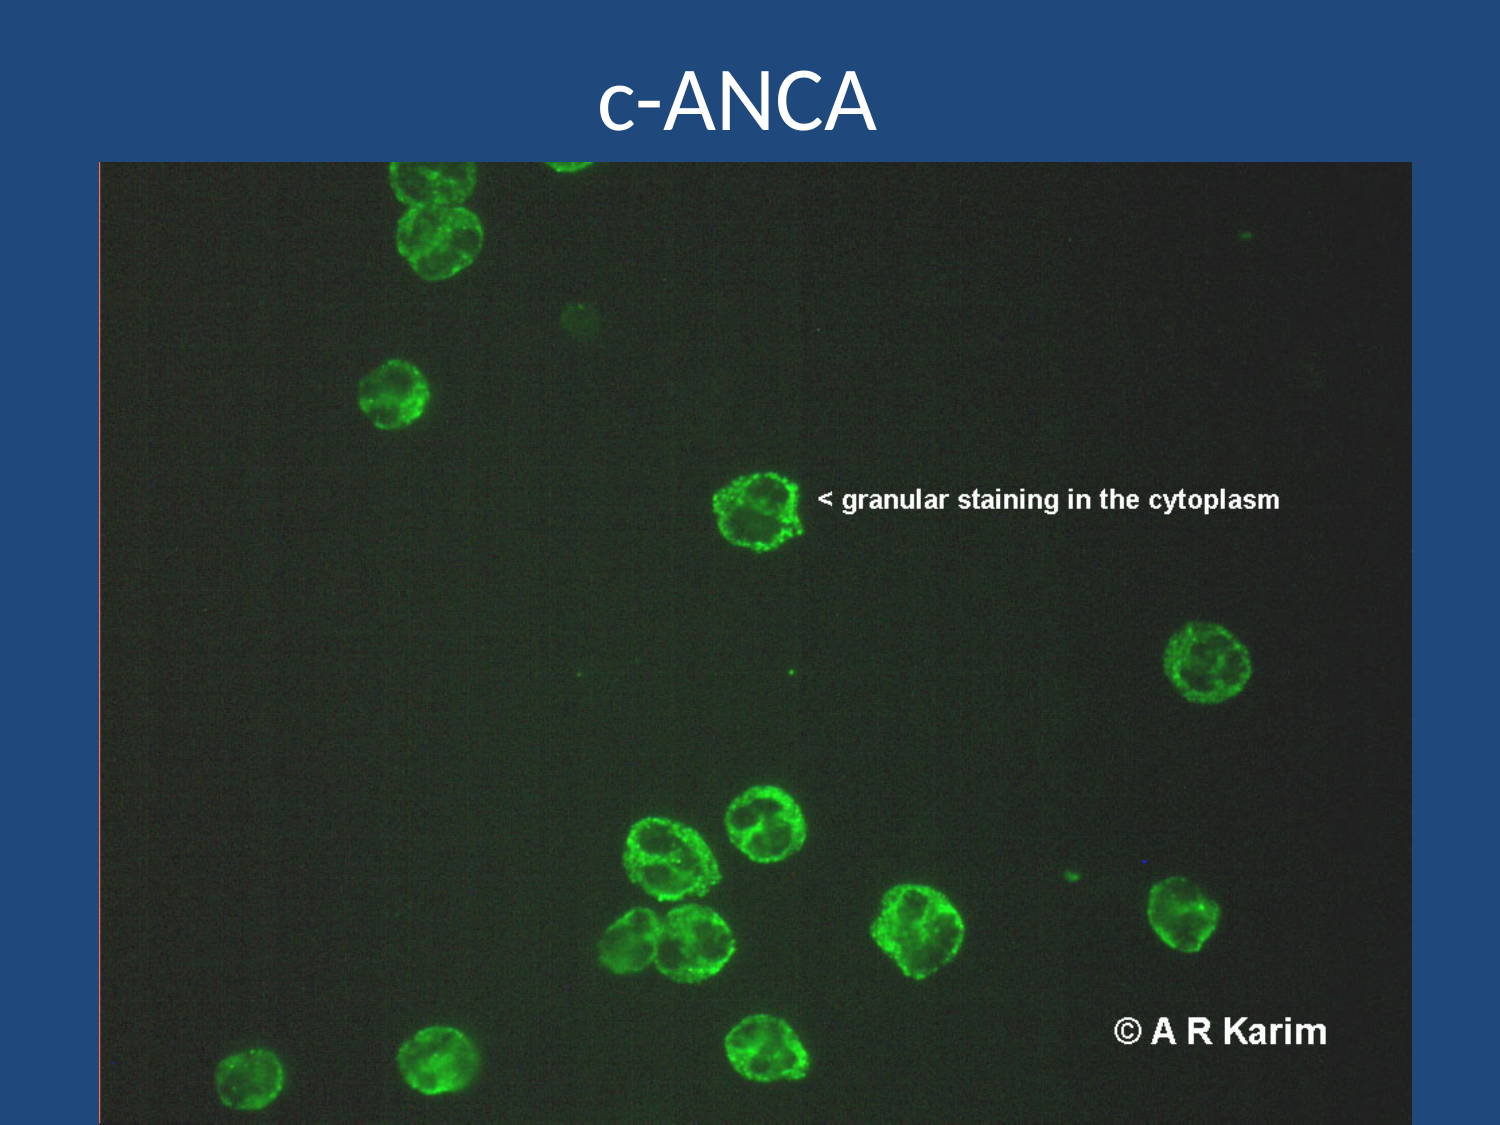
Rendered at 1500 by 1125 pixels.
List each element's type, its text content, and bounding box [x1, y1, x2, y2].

title c-ANCA [62, 0, 1413, 188]
picture [99, 162, 1413, 1125]
